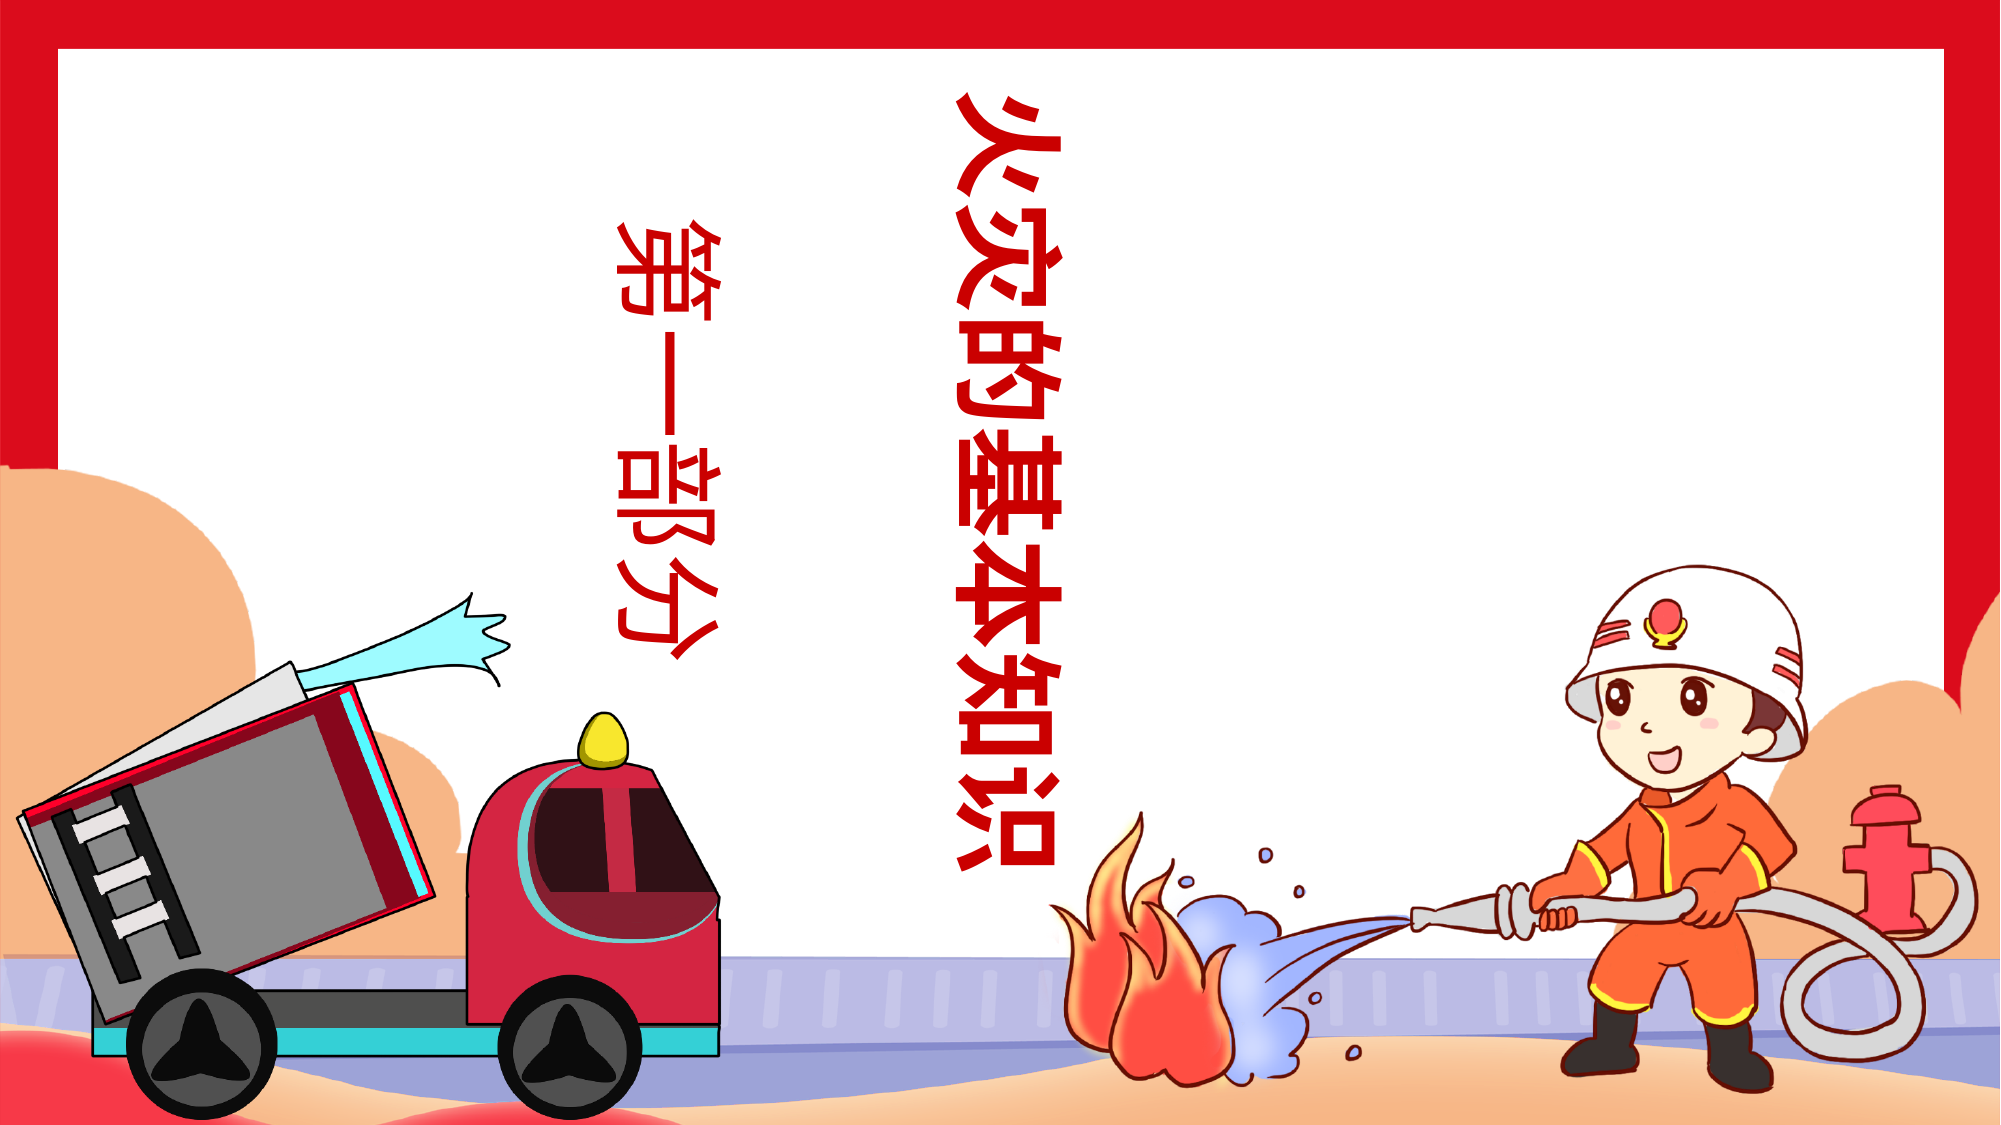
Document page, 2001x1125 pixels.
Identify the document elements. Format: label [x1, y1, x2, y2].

picture [0, 464, 2001, 1125]
text_box [0, 0, 2000, 464]
